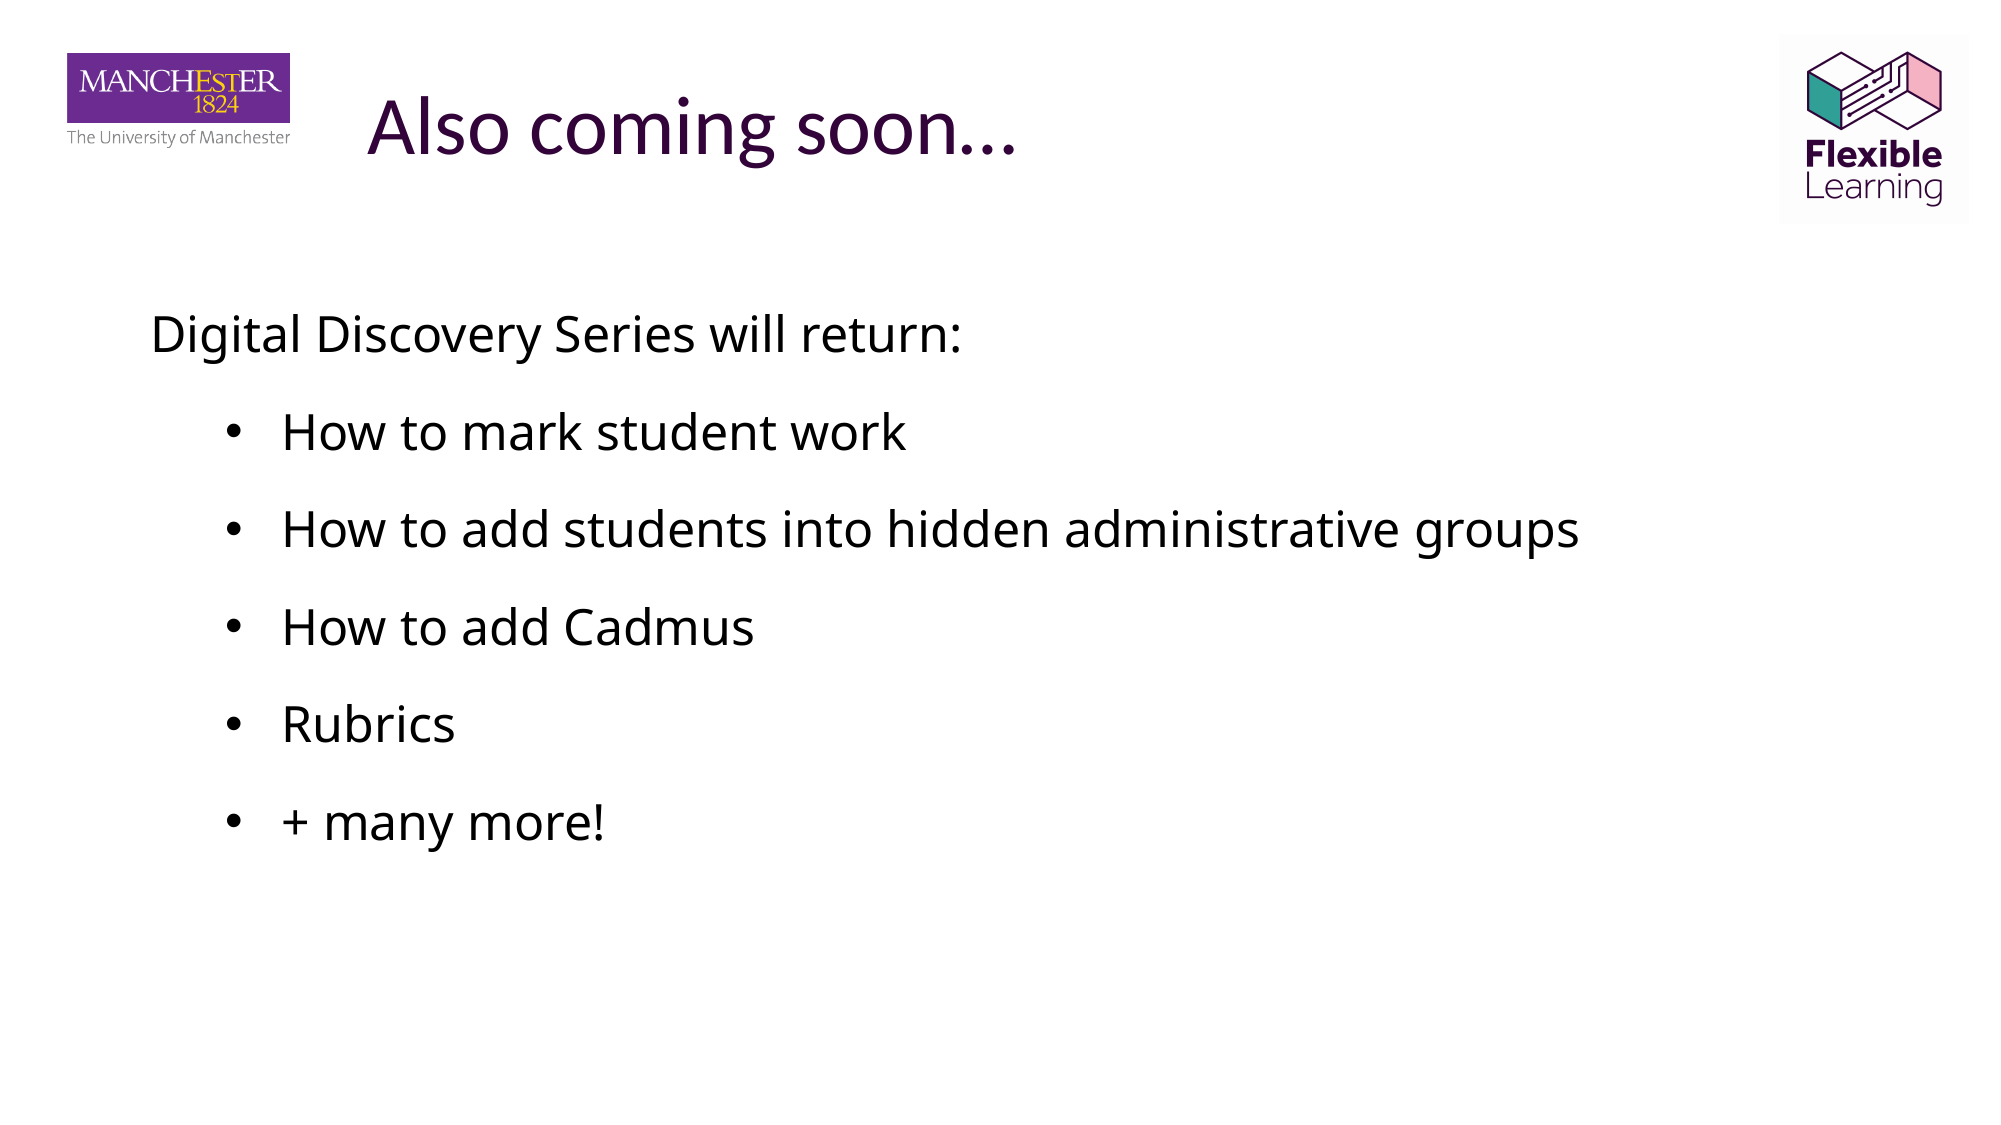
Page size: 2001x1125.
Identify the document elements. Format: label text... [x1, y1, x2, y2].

picture [1778, 34, 1969, 225]
text_box Digital Discovery Series will return: How to mark student work How to add students into hidden administrative groups How to add Cadmus Rubrics + many more! [135, 295, 1905, 946]
title Also coming soon… [352, 80, 1648, 175]
picture [66, 52, 291, 149]
